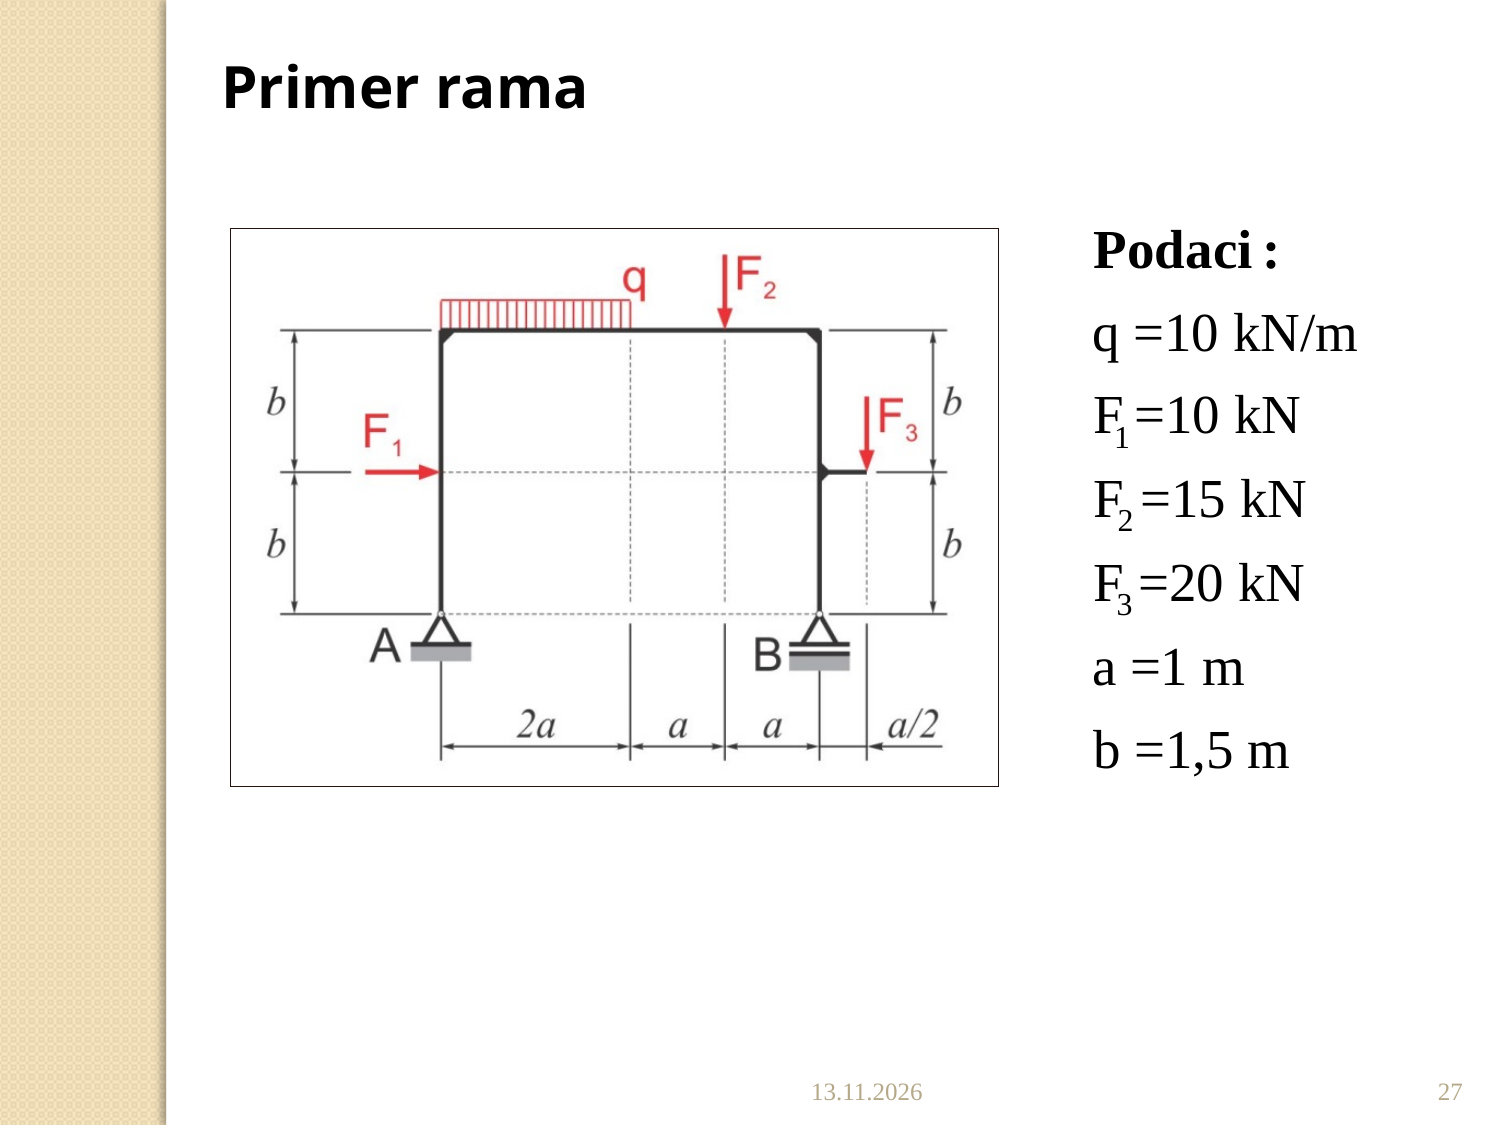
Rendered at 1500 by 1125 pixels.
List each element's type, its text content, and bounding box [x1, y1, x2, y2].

picture [229, 228, 999, 788]
text_box Primer rama [206, 42, 1022, 128]
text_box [1084, 219, 1370, 789]
slide_number 27 [1413, 1034, 1488, 1113]
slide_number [587, 1034, 938, 1113]
